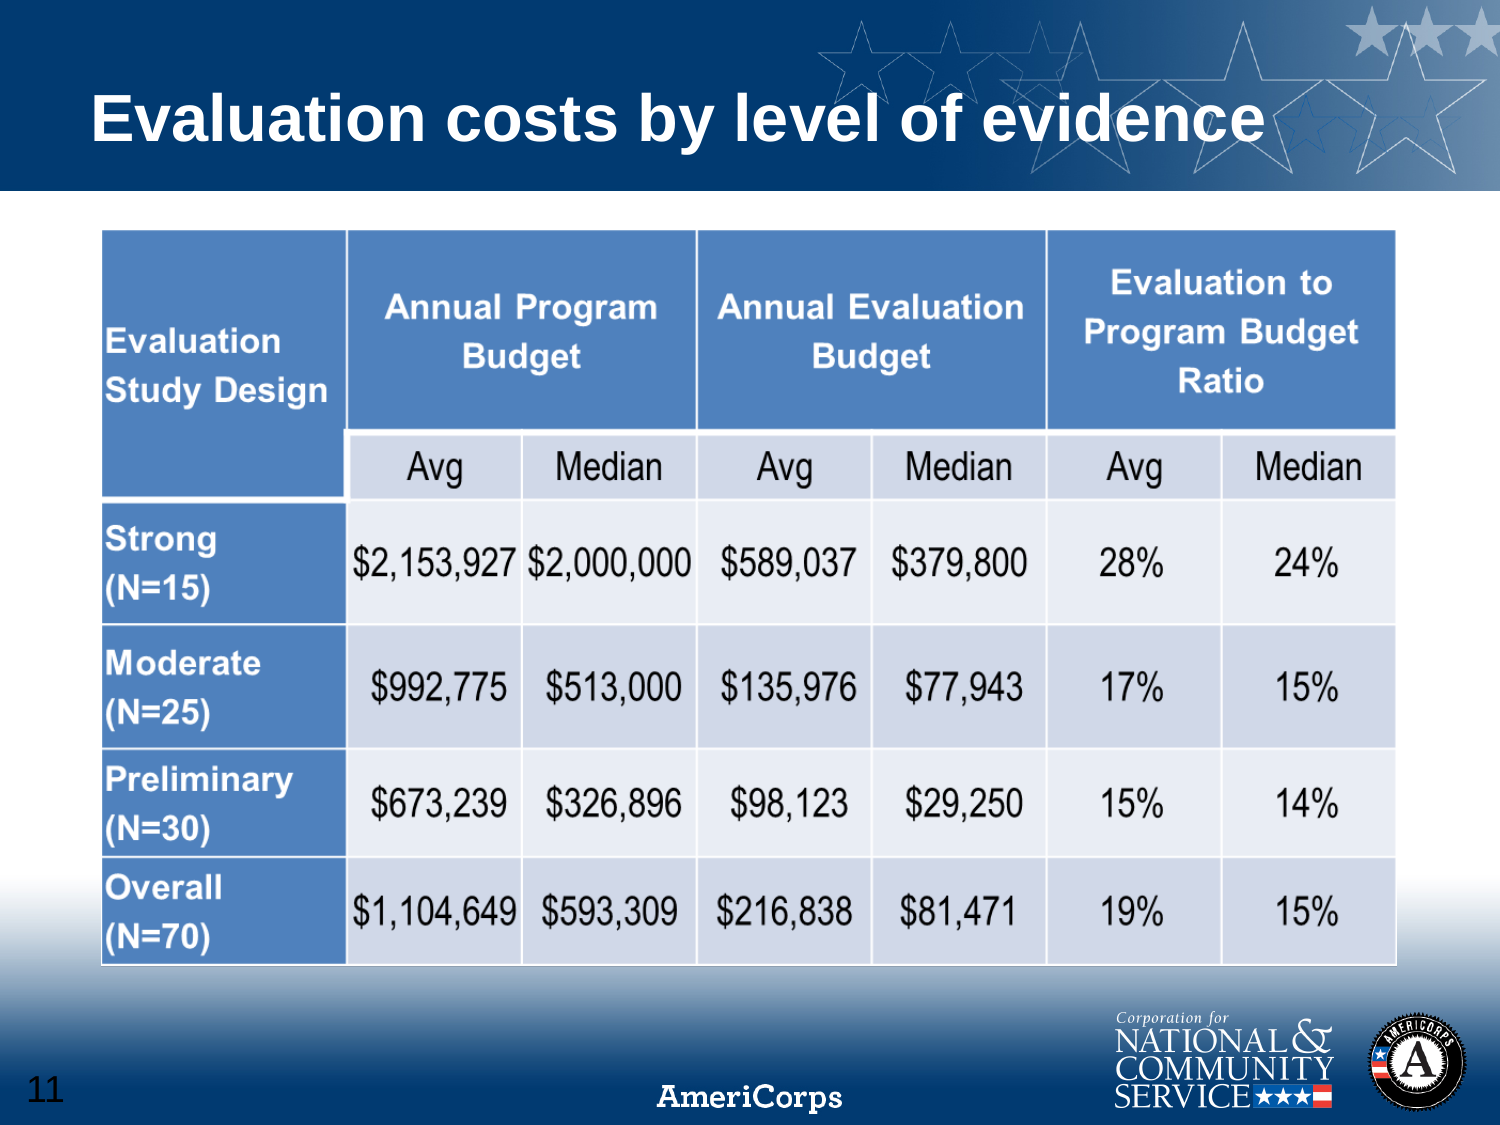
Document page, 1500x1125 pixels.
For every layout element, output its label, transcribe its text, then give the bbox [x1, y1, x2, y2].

title Evaluation costs by level of evidence [75, 15, 1425, 162]
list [101, 228, 1397, 979]
picture [0, 0, 1500, 1125]
slide_number 11 [11, 1058, 362, 1118]
